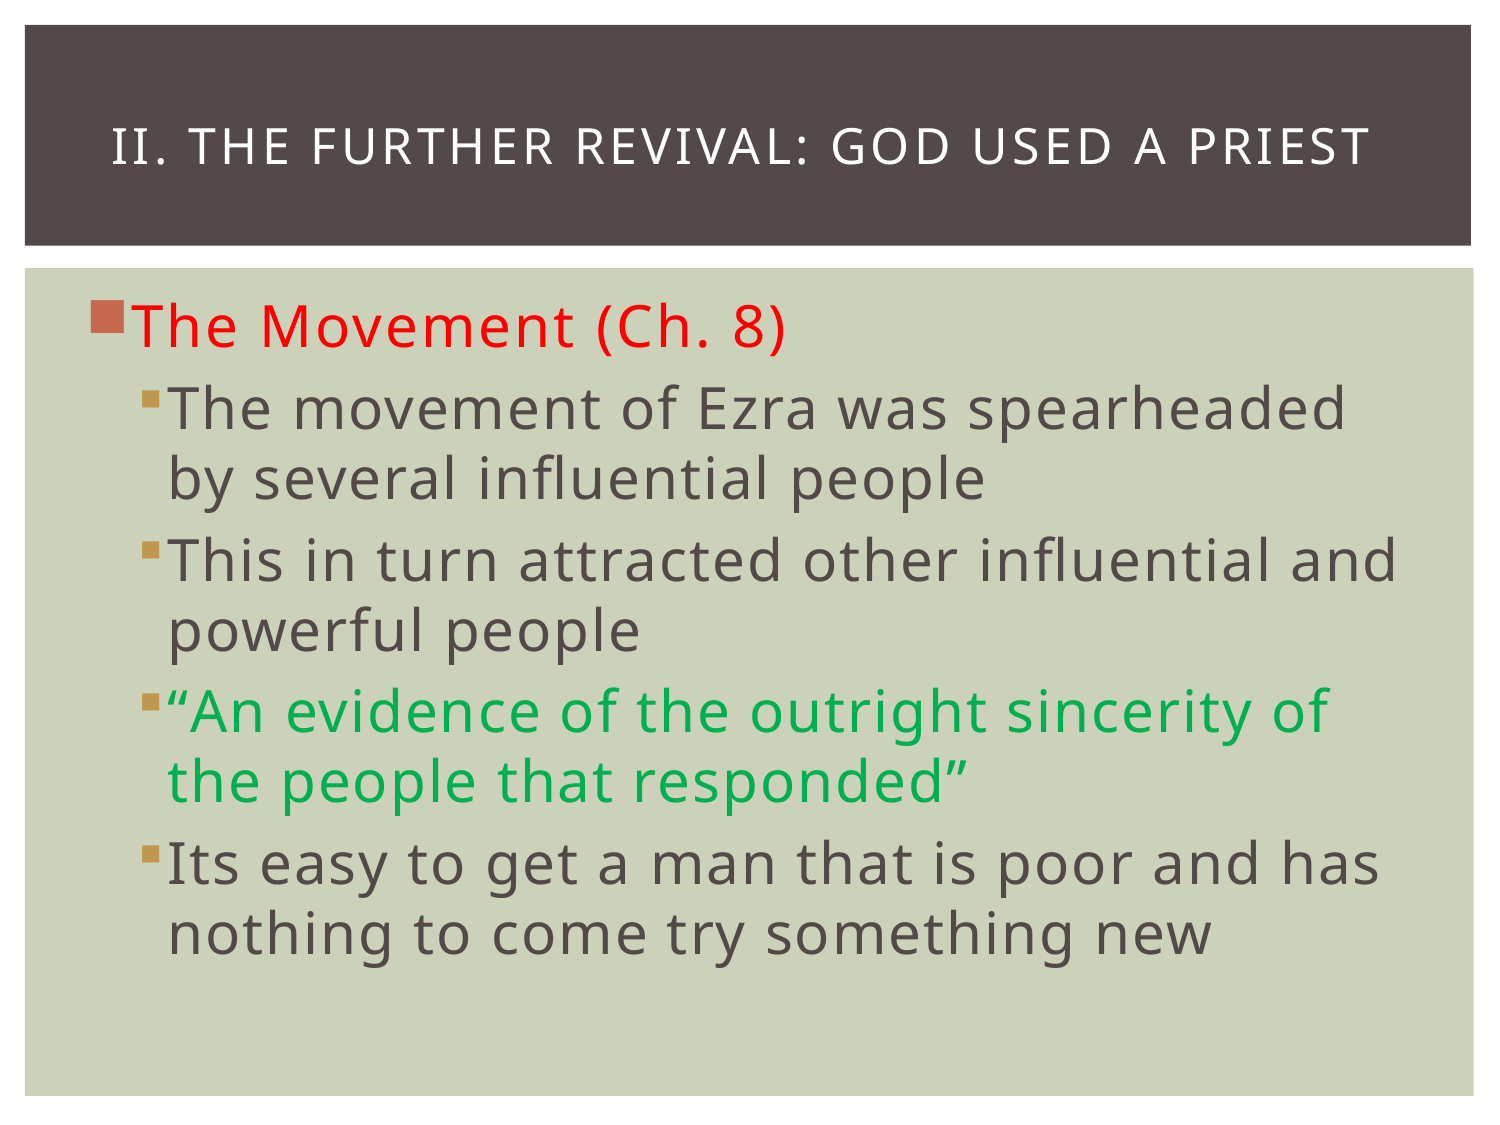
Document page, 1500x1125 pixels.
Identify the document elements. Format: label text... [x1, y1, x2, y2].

title II. The Further Revival: God Used a Priest [62, 58, 1438, 232]
list The Movement (Ch. 8) The movement of Ezra was spearheaded by several influential people This in turn attracted other influential and powerful people “An evidence of the outright sincerity of the people that responded” Its easy to get a man that is poor and has nothing to come try something new [62, 281, 1442, 1005]
